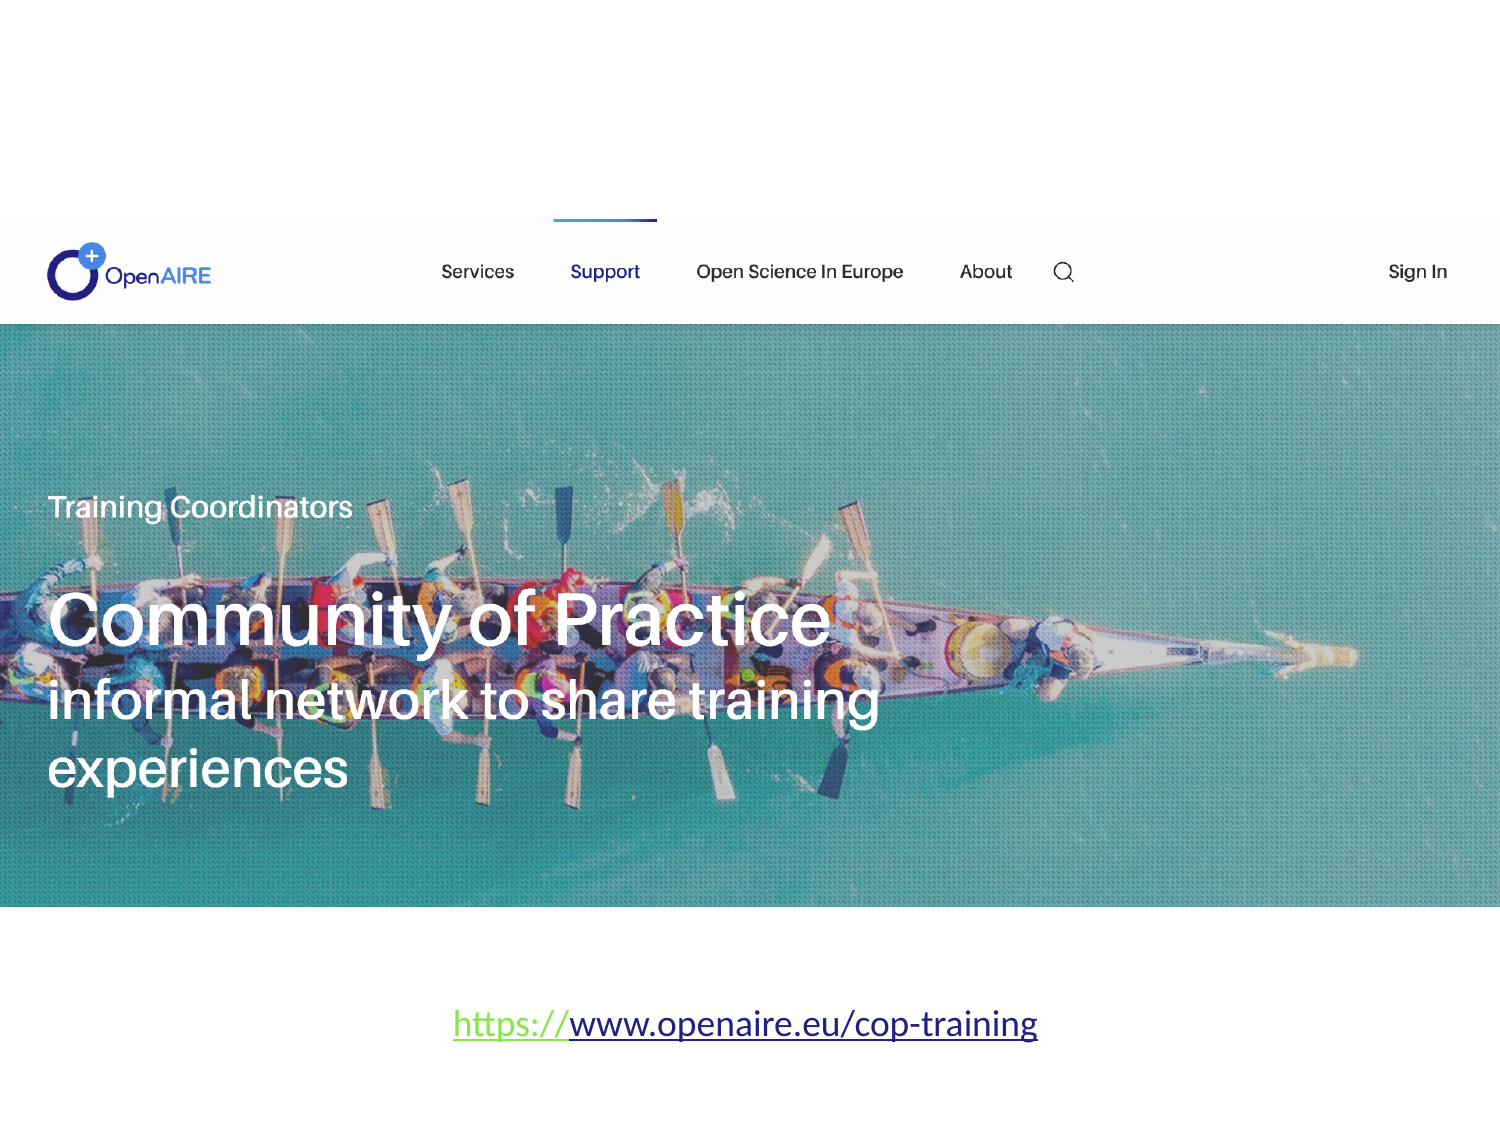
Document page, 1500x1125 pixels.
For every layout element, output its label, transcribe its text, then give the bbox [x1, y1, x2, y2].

picture [0, 218, 1500, 907]
text_box https://www.openaire.eu/cop-training [438, 991, 1062, 1051]
